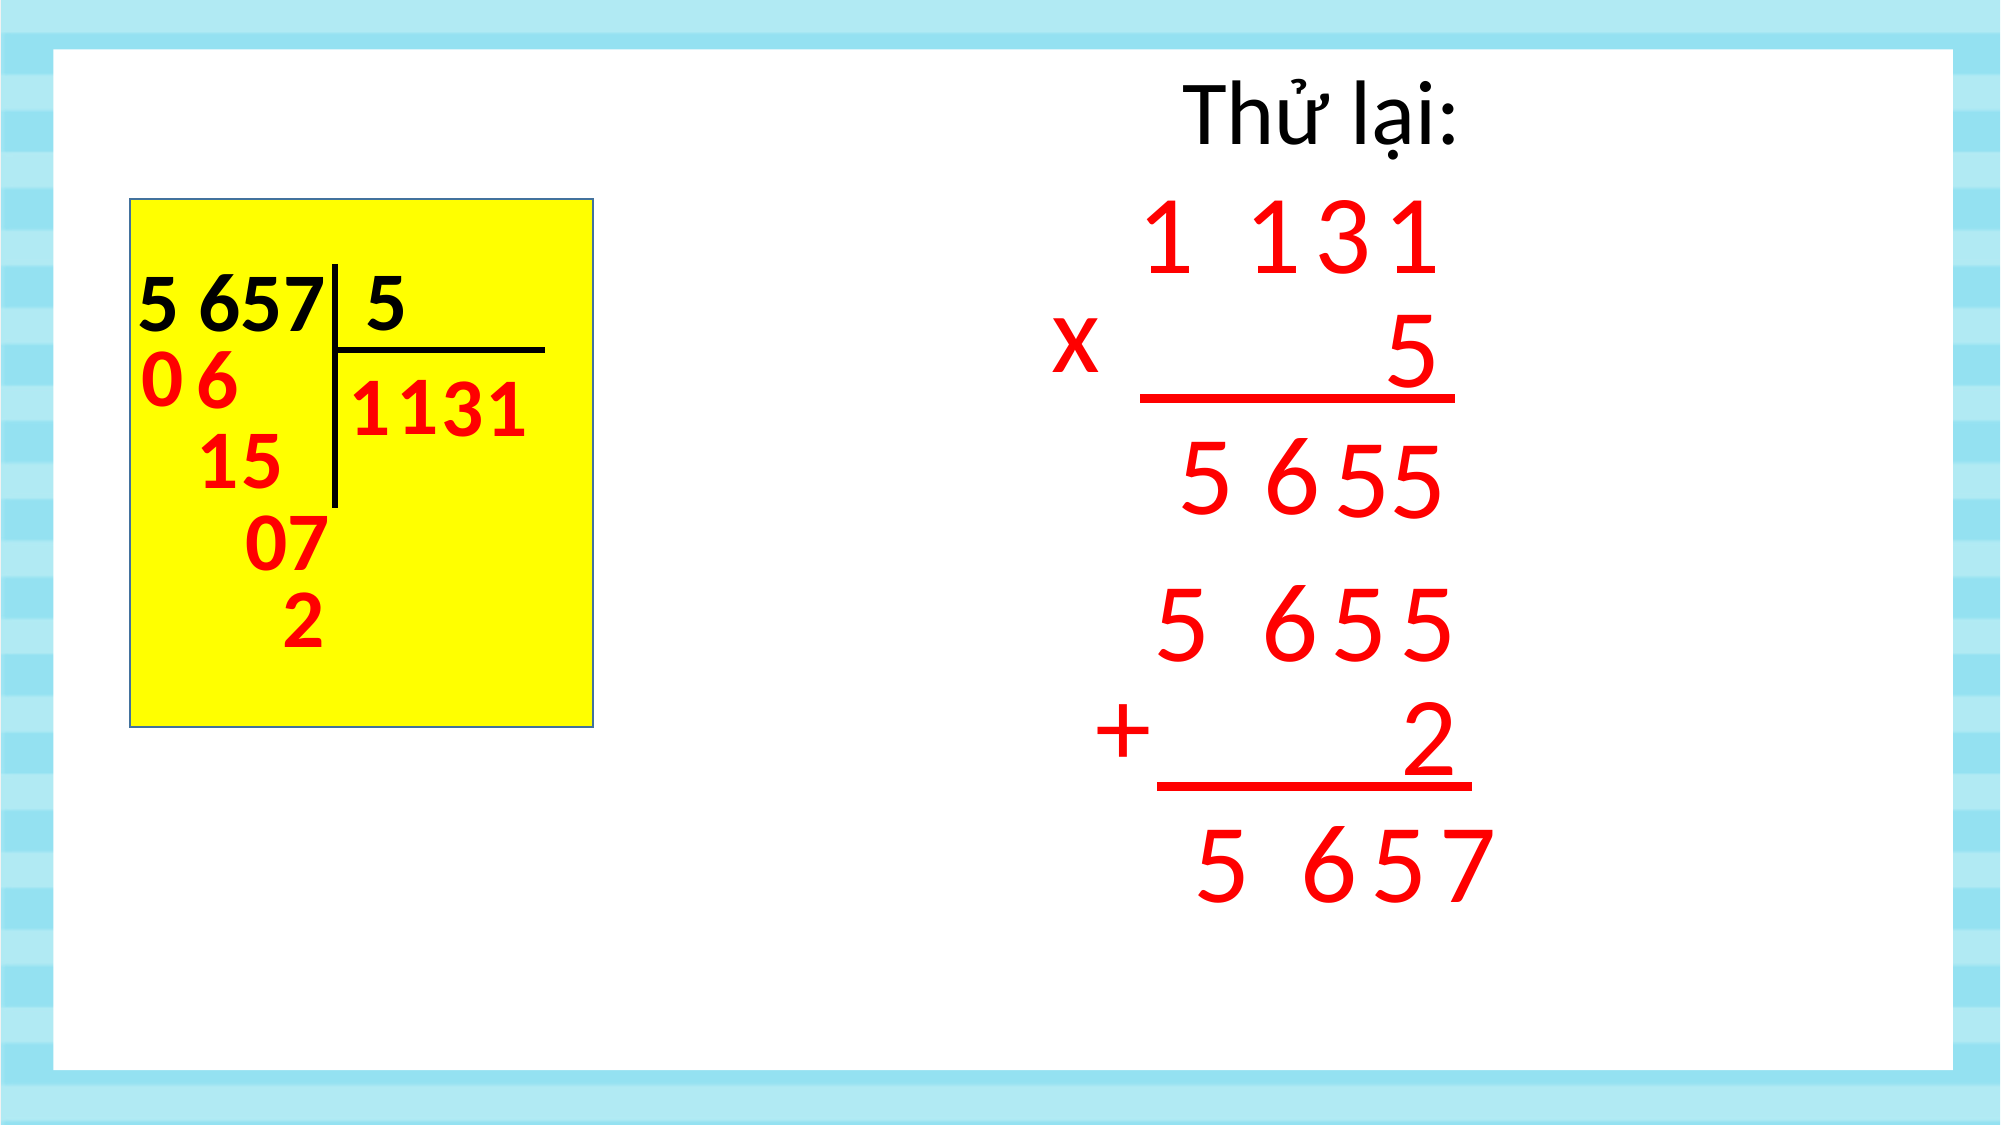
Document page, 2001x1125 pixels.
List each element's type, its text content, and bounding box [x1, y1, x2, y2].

text_box 2 [1347, 655, 1550, 782]
text_box 5 655 [1138, 541, 1642, 692]
text_box 1 131 [1122, 153, 1626, 304]
picture [3, 0, 2000, 1125]
text_box 5 [1346, 397, 1388, 541]
text_box 6 [1321, 394, 1346, 541]
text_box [123, 198, 594, 727]
text_box [1346, 394, 1455, 399]
text_box + [1080, 646, 1180, 796]
text_box x [1036, 253, 1136, 403]
text_box 5 [1331, 267, 1534, 418]
text_box 5 657 [1178, 782, 1553, 933]
text_box [1140, 394, 1162, 403]
text_box 5 [1388, 399, 1523, 541]
text_box 5 [1162, 394, 1321, 541]
text_box Thử lại: [1167, 45, 1605, 153]
